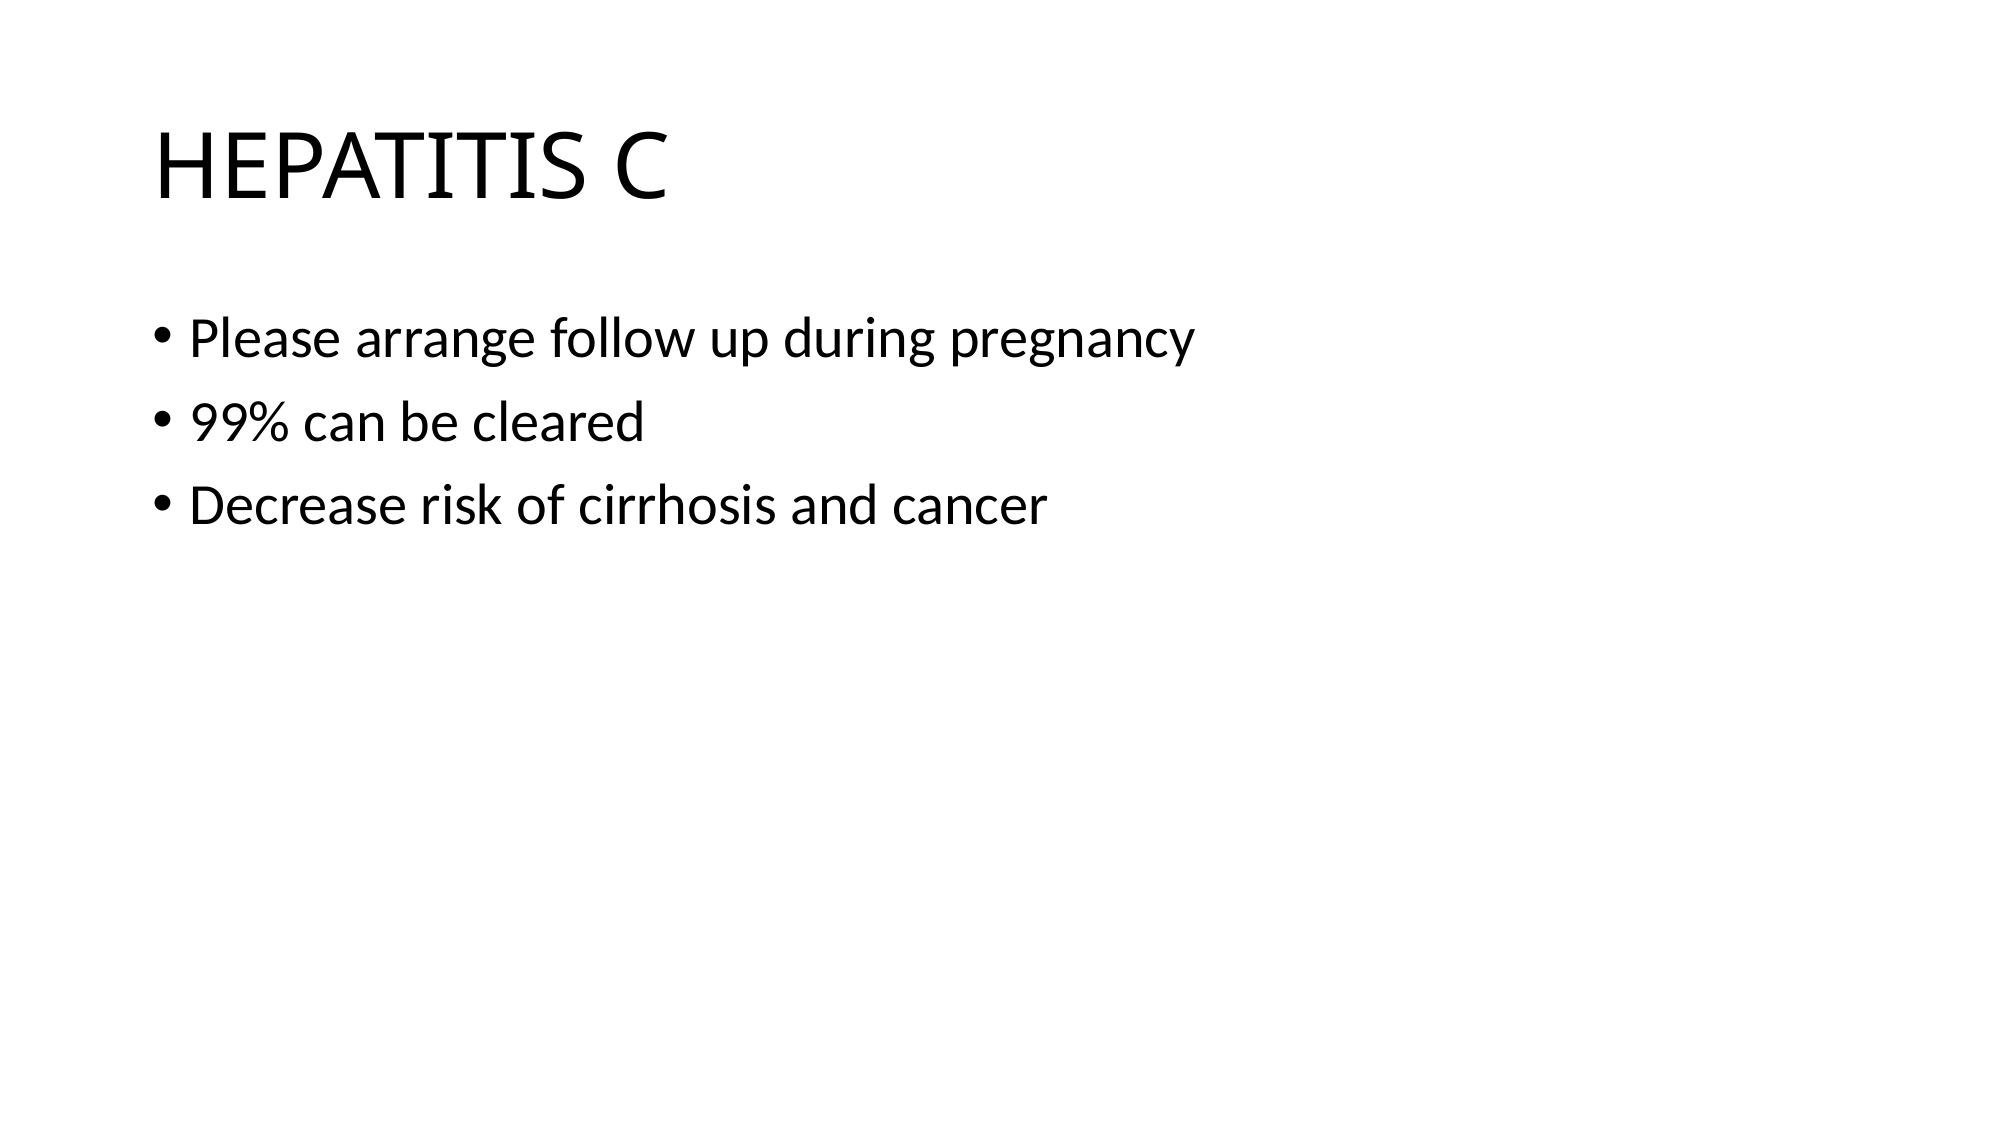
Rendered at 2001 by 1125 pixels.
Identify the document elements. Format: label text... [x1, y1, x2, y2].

list Please arrange follow up during pregnancy 99% can be cleared Decrease risk of cirrhosis and cancer [137, 299, 1863, 1014]
title HEPATITIS C [137, 59, 1863, 278]
